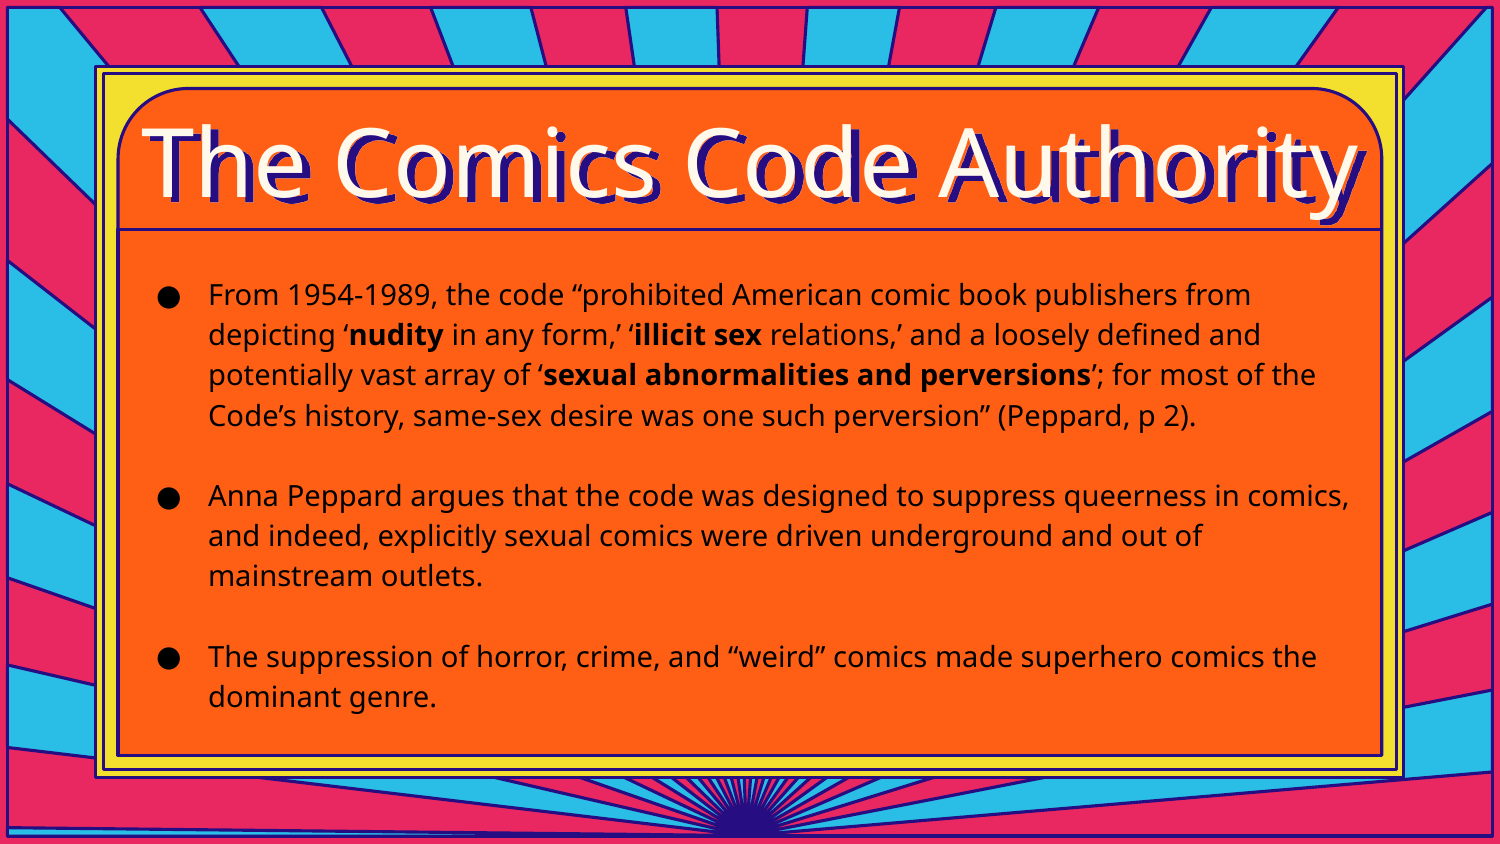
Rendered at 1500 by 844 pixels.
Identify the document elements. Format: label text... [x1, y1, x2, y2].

title The Comics Code Authority [118, 103, 1382, 215]
list From 1954-1989, the code “prohibited American comic book publishers from depicting ‘nudity in any form,’ ‘illicit sex relations,’ and a loosely defined and potentially vast array of ‘sexual abnormalities and perversions’; for most of the Code’s history, same-sex desire was one such perversion” (Peppard, p 2). Anna Peppard argues that the code was designed to suppress queerness in comics, and indeed, explicitly sexual comics were driven underground and out of mainstream outlets. The suppression of horror, crime, and “weird” comics made superhero comics the dominant genre. [118, 229, 1382, 756]
